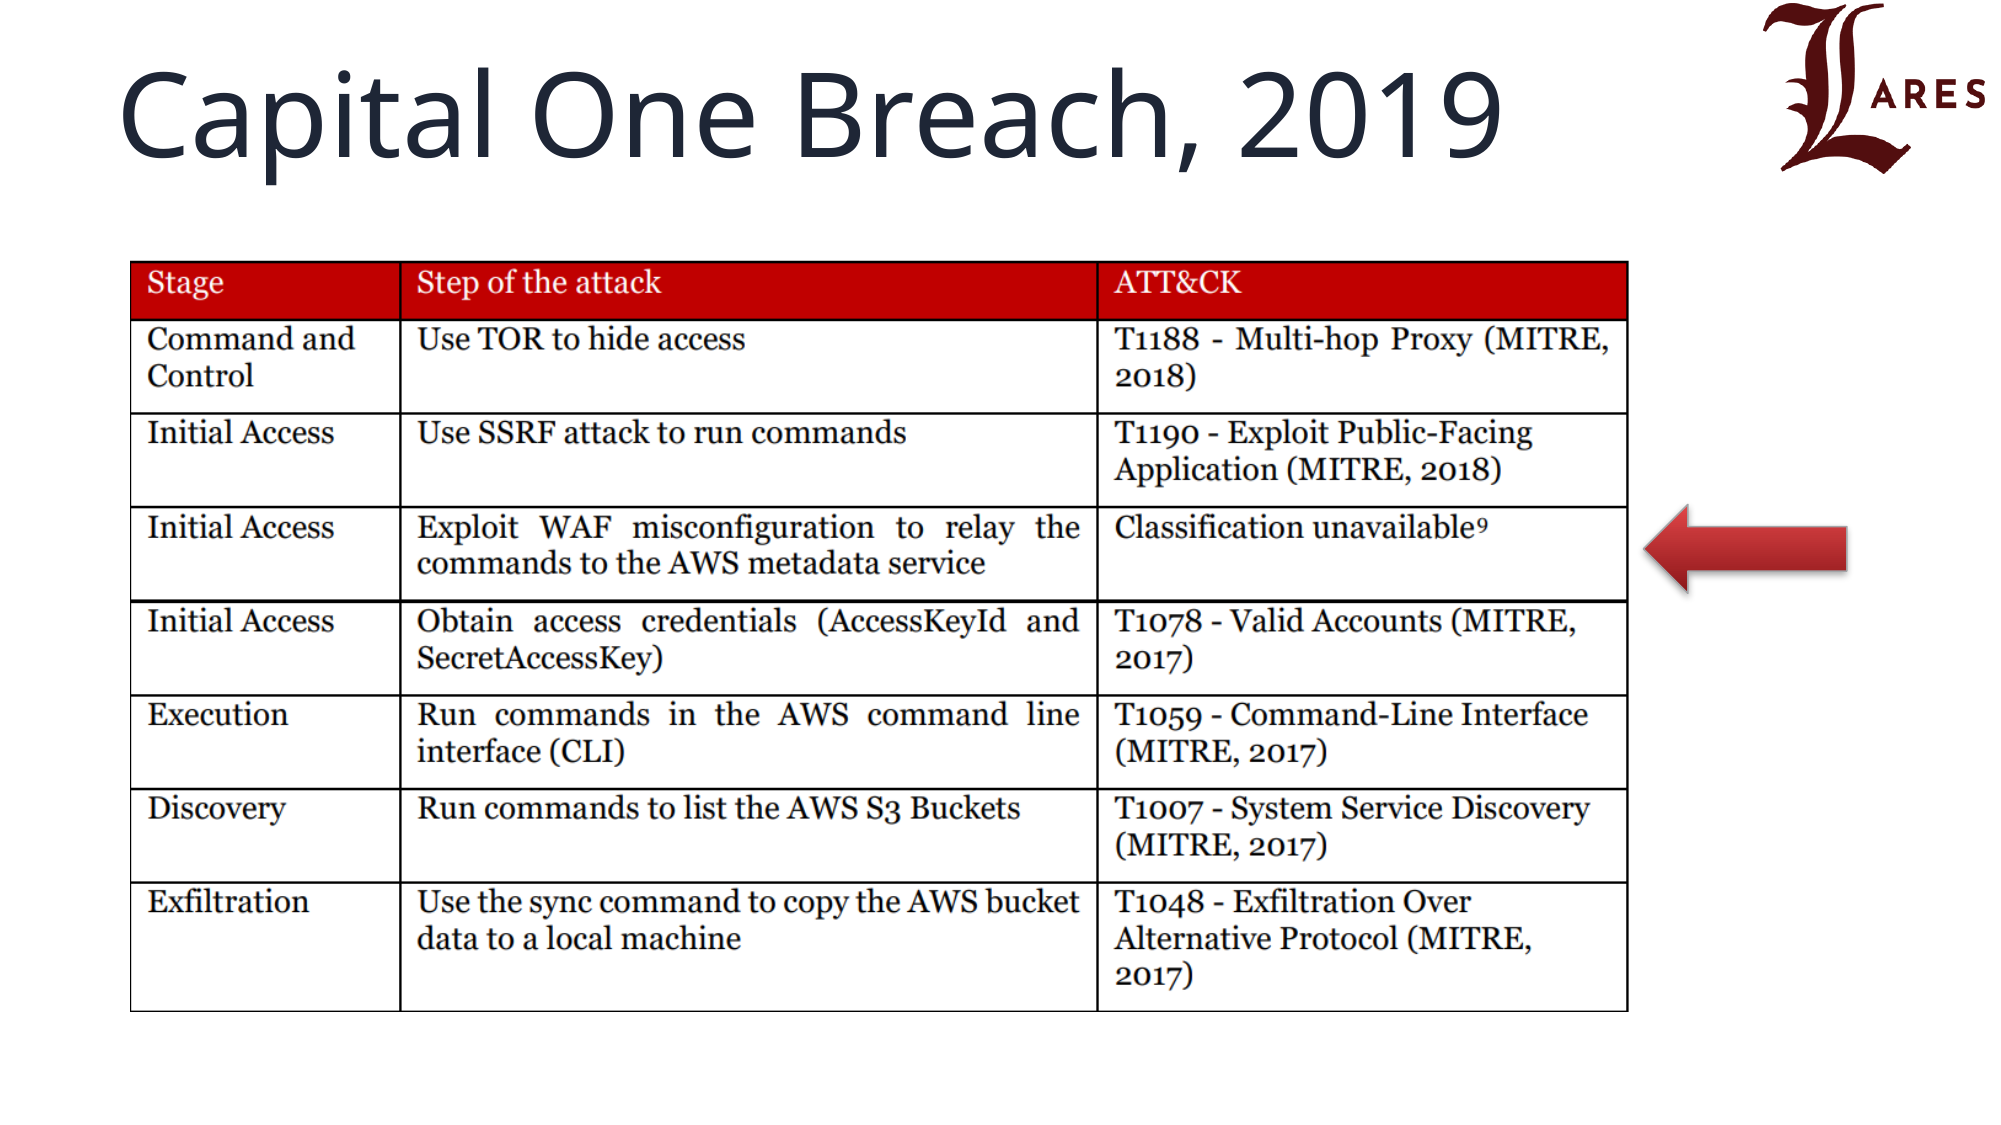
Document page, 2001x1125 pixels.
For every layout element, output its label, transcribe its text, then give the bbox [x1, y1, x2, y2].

picture [1763, 3, 1985, 174]
text_box [1642, 503, 1848, 595]
title Capital One Breach, 2019 [97, 17, 1898, 206]
picture [129, 256, 1630, 1012]
